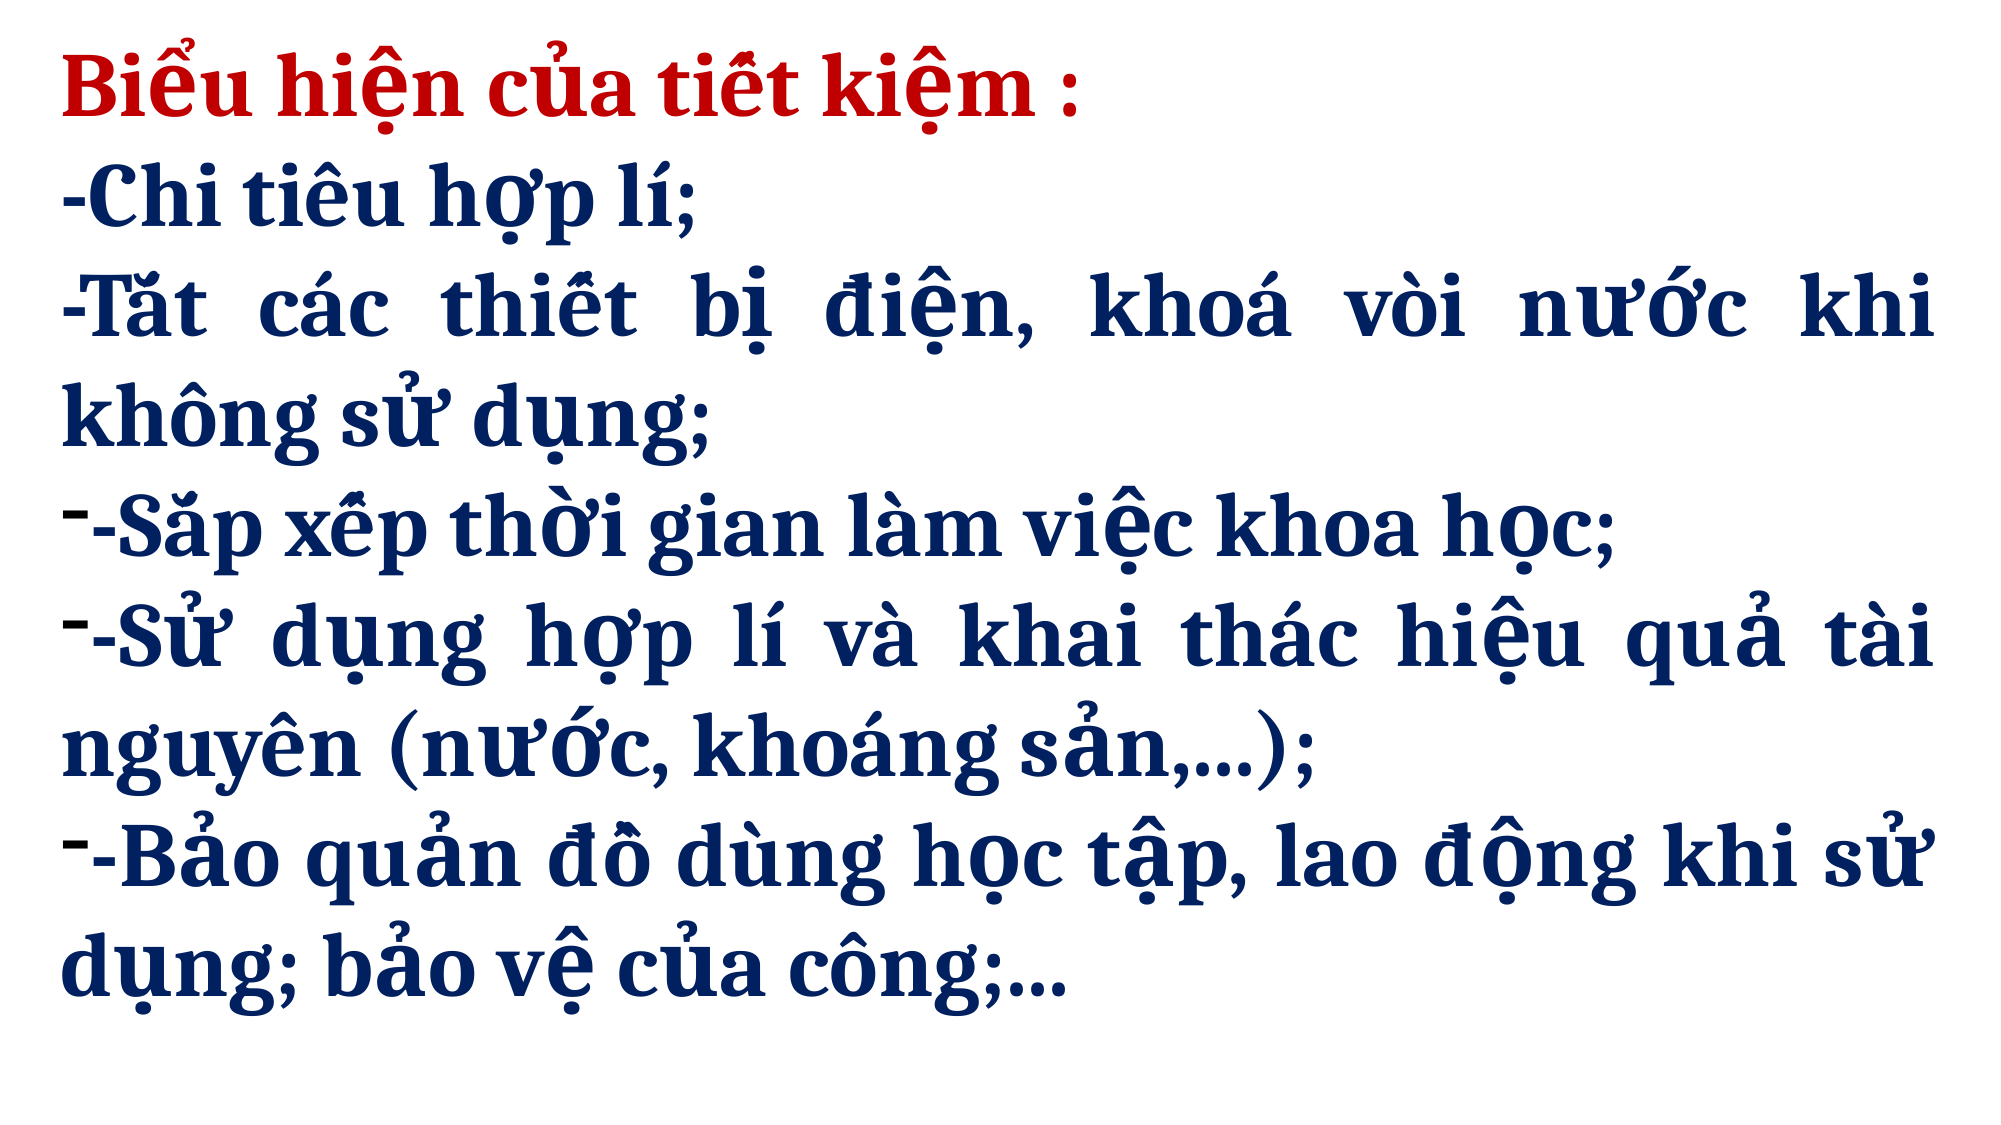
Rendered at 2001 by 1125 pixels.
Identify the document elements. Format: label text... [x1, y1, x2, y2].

text_box Biểu hiện của tiết kiệm : -Chi tiêu hợp lí; -Tắt các thiết bị điện, khoá vòi nước khi không sử dụng; -Sắp xếp thời gian làm việc khoa học; -Sử dụng hợp lí và khai thác hiệu quả tài nguyên (nước, khoáng sản,...); -Bảo quản đồ dùng học tập, lao động khi sử dụng; bảo vệ của công;... [40, 15, 1957, 1025]
